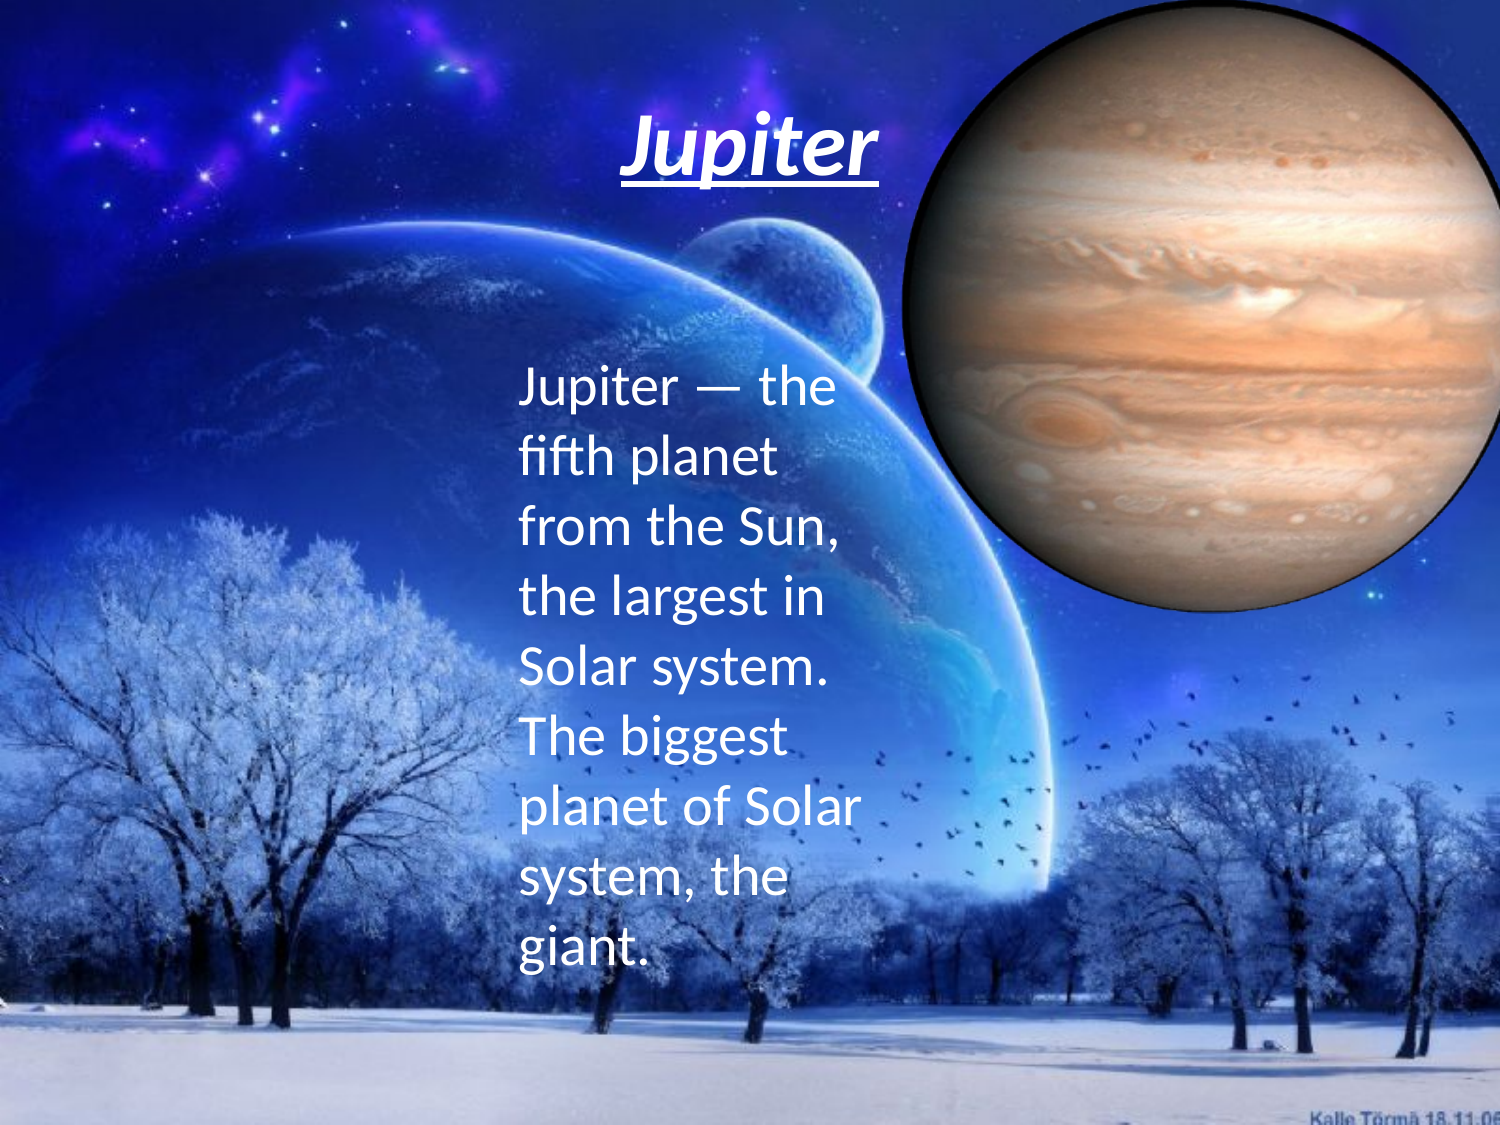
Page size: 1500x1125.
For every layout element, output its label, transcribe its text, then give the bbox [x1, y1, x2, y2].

picture [0, 0, 1500, 1125]
text_box Jupiter — the fifth planet from the Sun, the largest in Solar system. The biggest planet of Solar system, the giant. [503, 339, 903, 985]
title Jupiter [74, 44, 895, 233]
